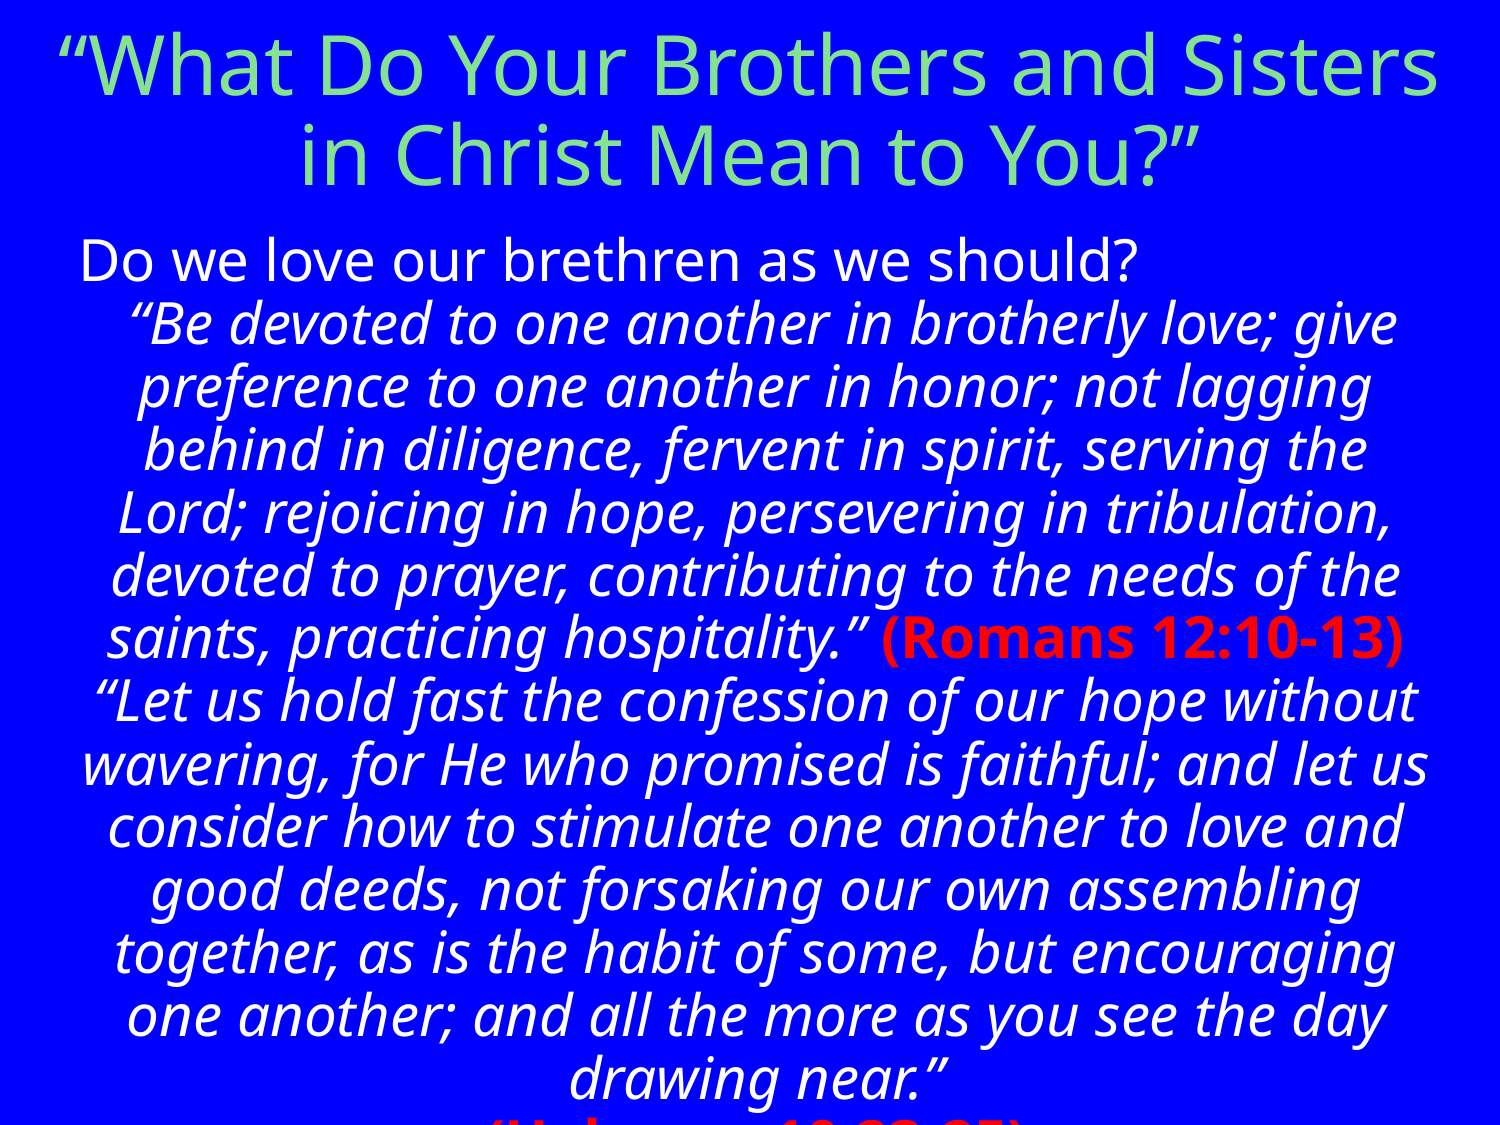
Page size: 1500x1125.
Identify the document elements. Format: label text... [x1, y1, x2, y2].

subtitle Do we love our brethren as we should? “Be devoted to one another in brotherly love; give preference to one another in honor; not lagging behind in diligence, fervent in spirit, serving the Lord; rejoicing in hope, persevering in tribulation, devoted to prayer, contributing to the needs of the saints, practicing hospitality.” (Romans 12:10-13) “Let us hold fast the confession of our hope without wavering, for He who promised is faithful; and let us consider how to stimulate one another to love and good deeds, not forsaking our own assembling together, as is the habit of some, but encouraging one another; and all the more as you see the day drawing near.” (Hebrews 10:23-25) [63, 223, 1450, 1125]
title “What Do Your Brothers and Sisters in Christ Mean to You?” [21, 15, 1479, 211]
